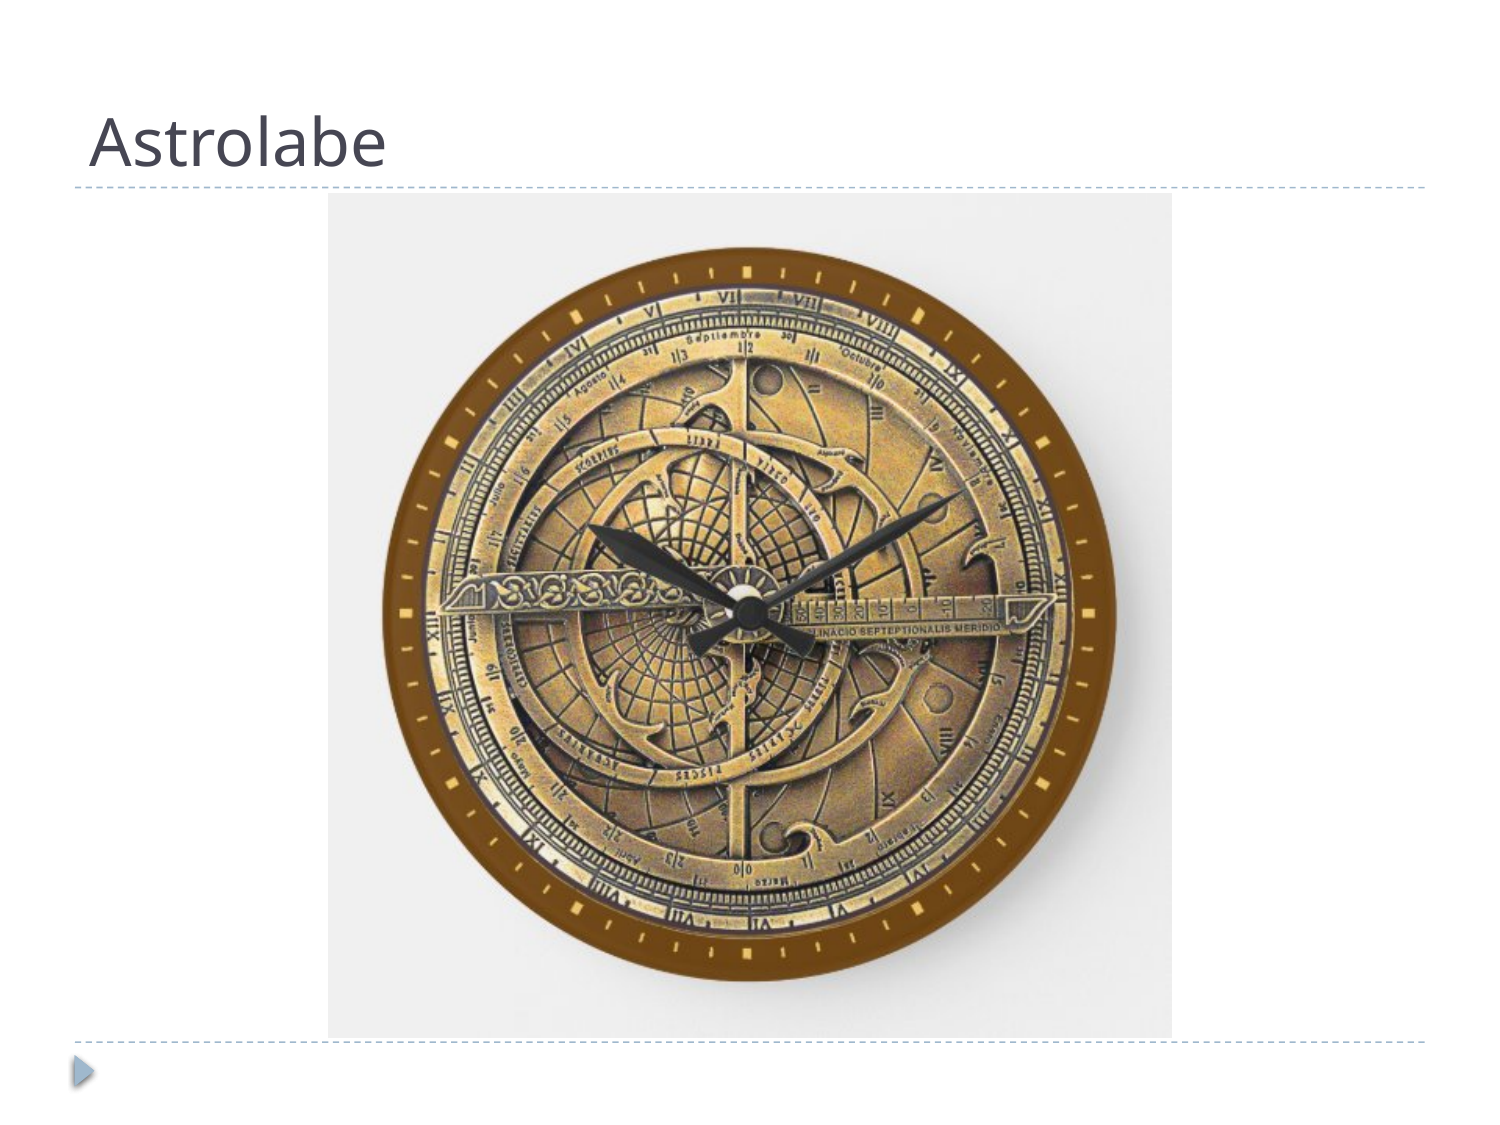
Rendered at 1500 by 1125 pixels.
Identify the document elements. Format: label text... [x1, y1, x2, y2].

title Astrolabe [75, 37, 1425, 188]
picture [327, 193, 1173, 1038]
